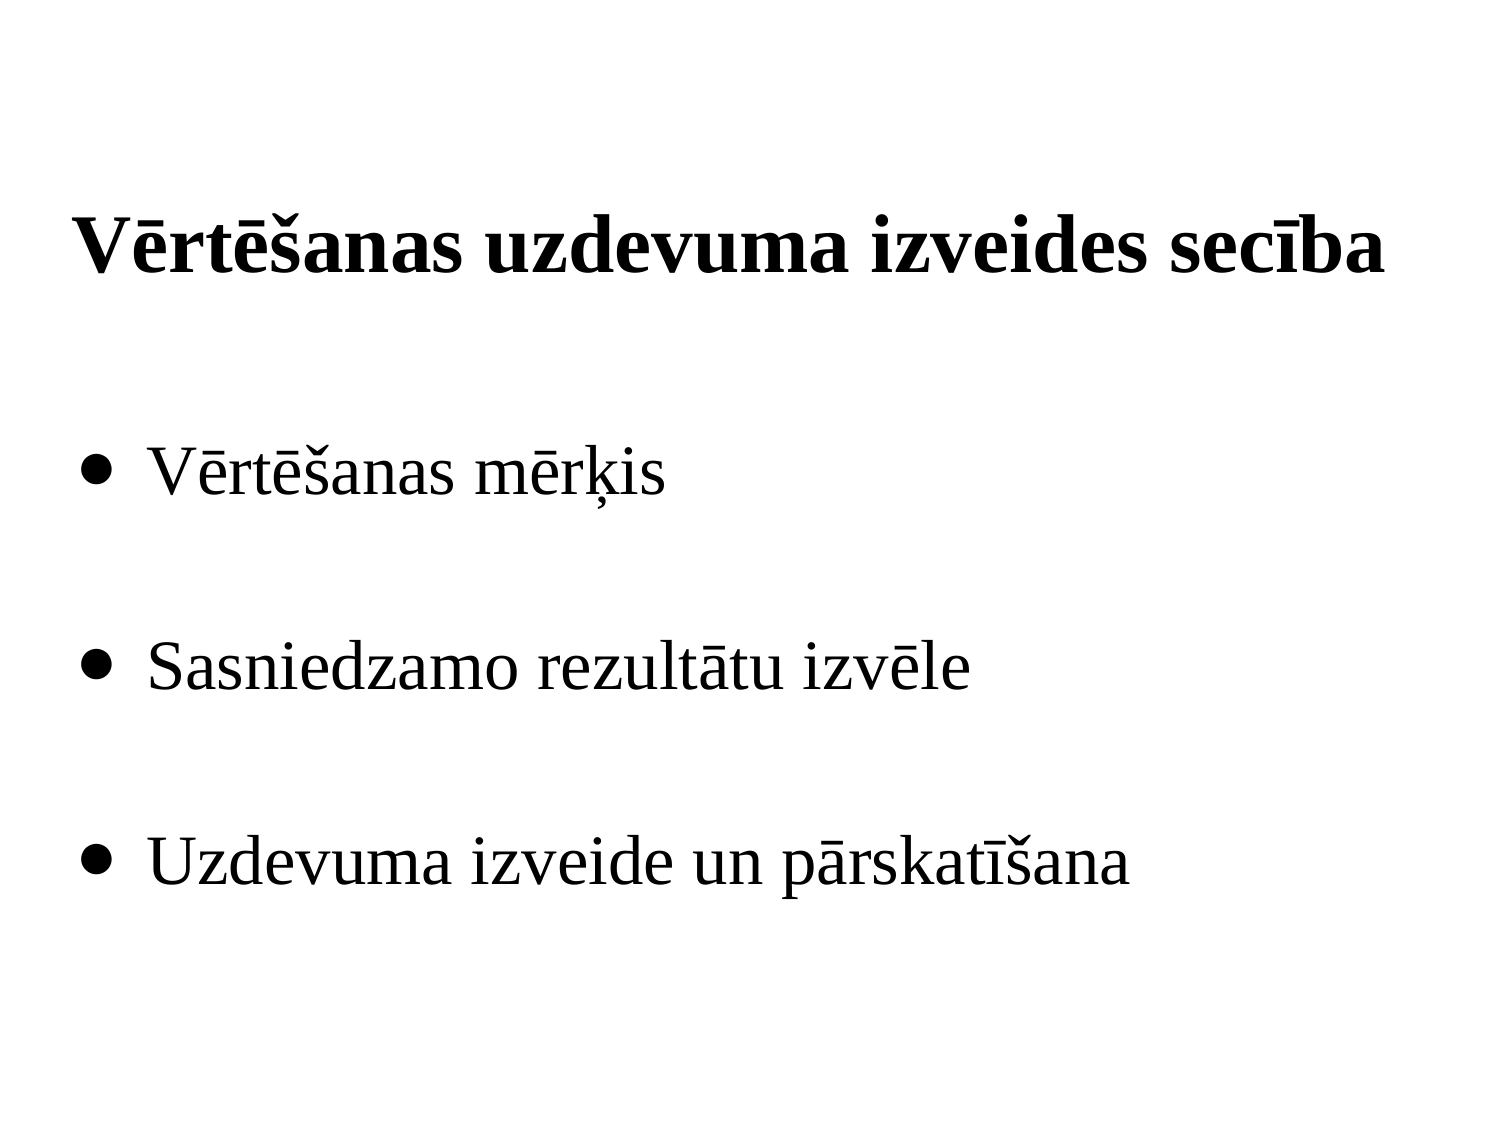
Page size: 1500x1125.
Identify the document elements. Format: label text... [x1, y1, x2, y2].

subtitle Vērtēšanas mērķis Sasniedzamo rezultātu izvēle Uzdevuma izveide un pārskatīšana [51, 390, 1449, 1036]
title Vērtēšanas uzdevuma izveides secība [51, 109, 1449, 309]
